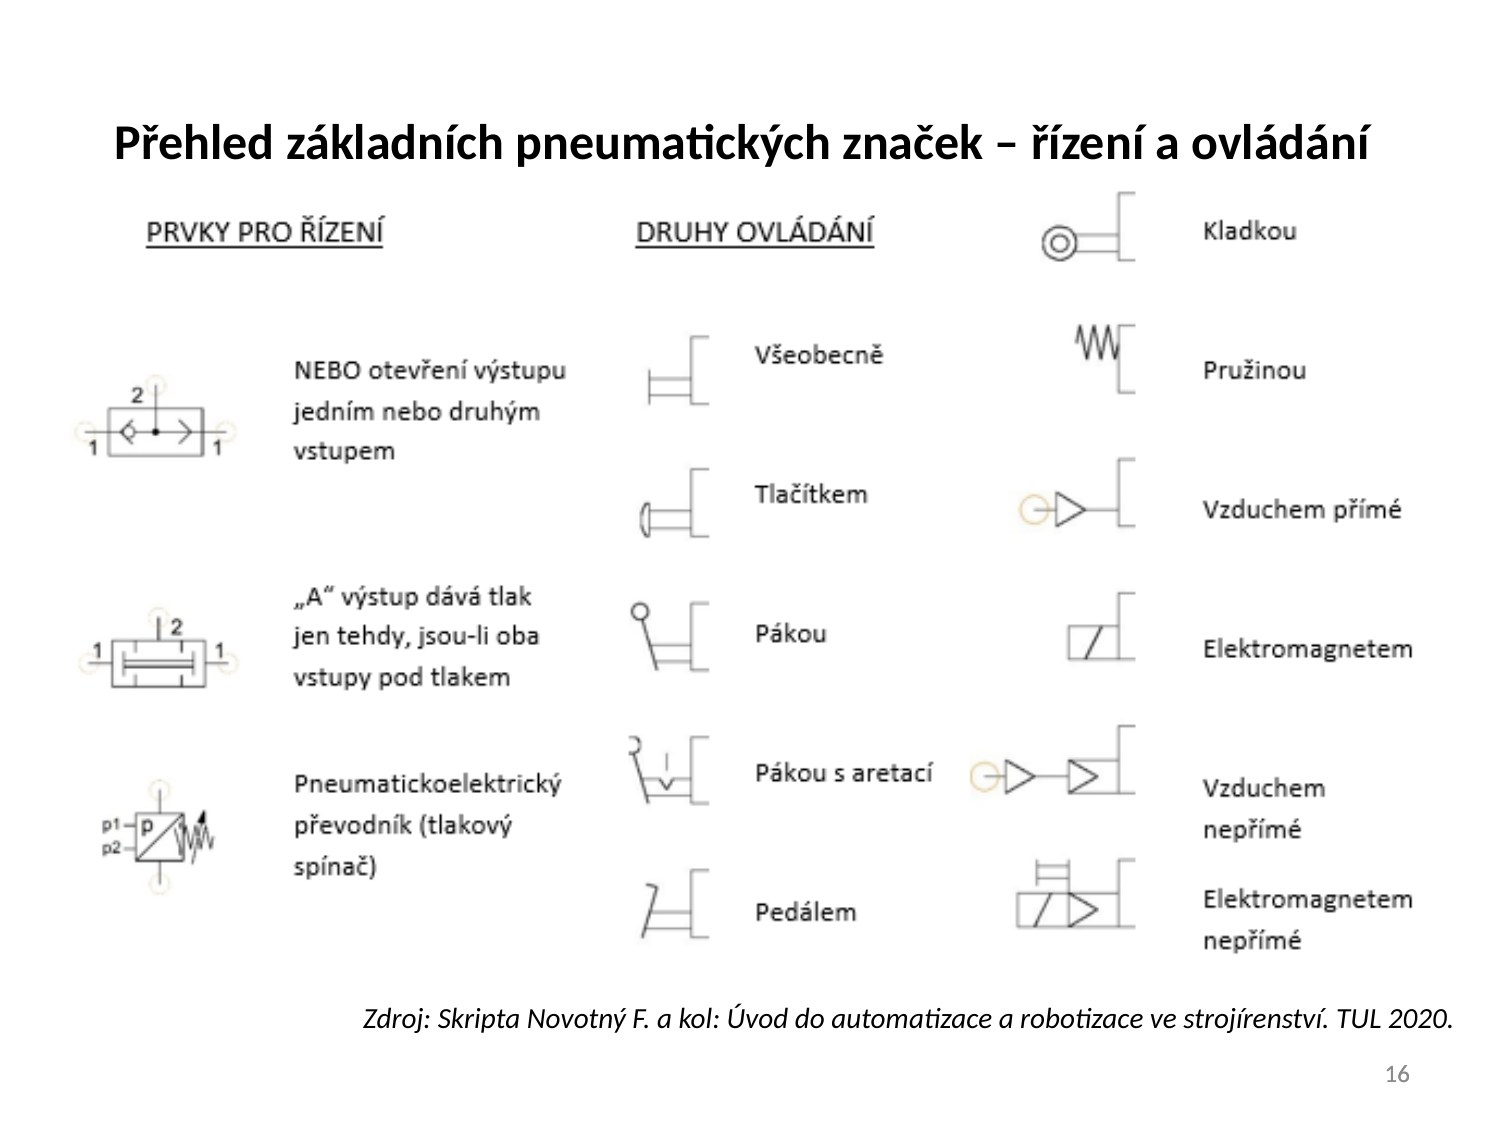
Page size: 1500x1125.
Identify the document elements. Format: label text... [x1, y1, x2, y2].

text_box Přehled základních pneumatických značek – řízení a ovládání [100, 101, 1436, 177]
text_box Zdroj: Skripta Novotný F. a kol: Úvod do automatizace a robotizace ve strojírenství. TUL 2020. [348, 992, 1500, 1042]
picture [52, 177, 1435, 979]
text_box 16 [1074, 1042, 1425, 1103]
